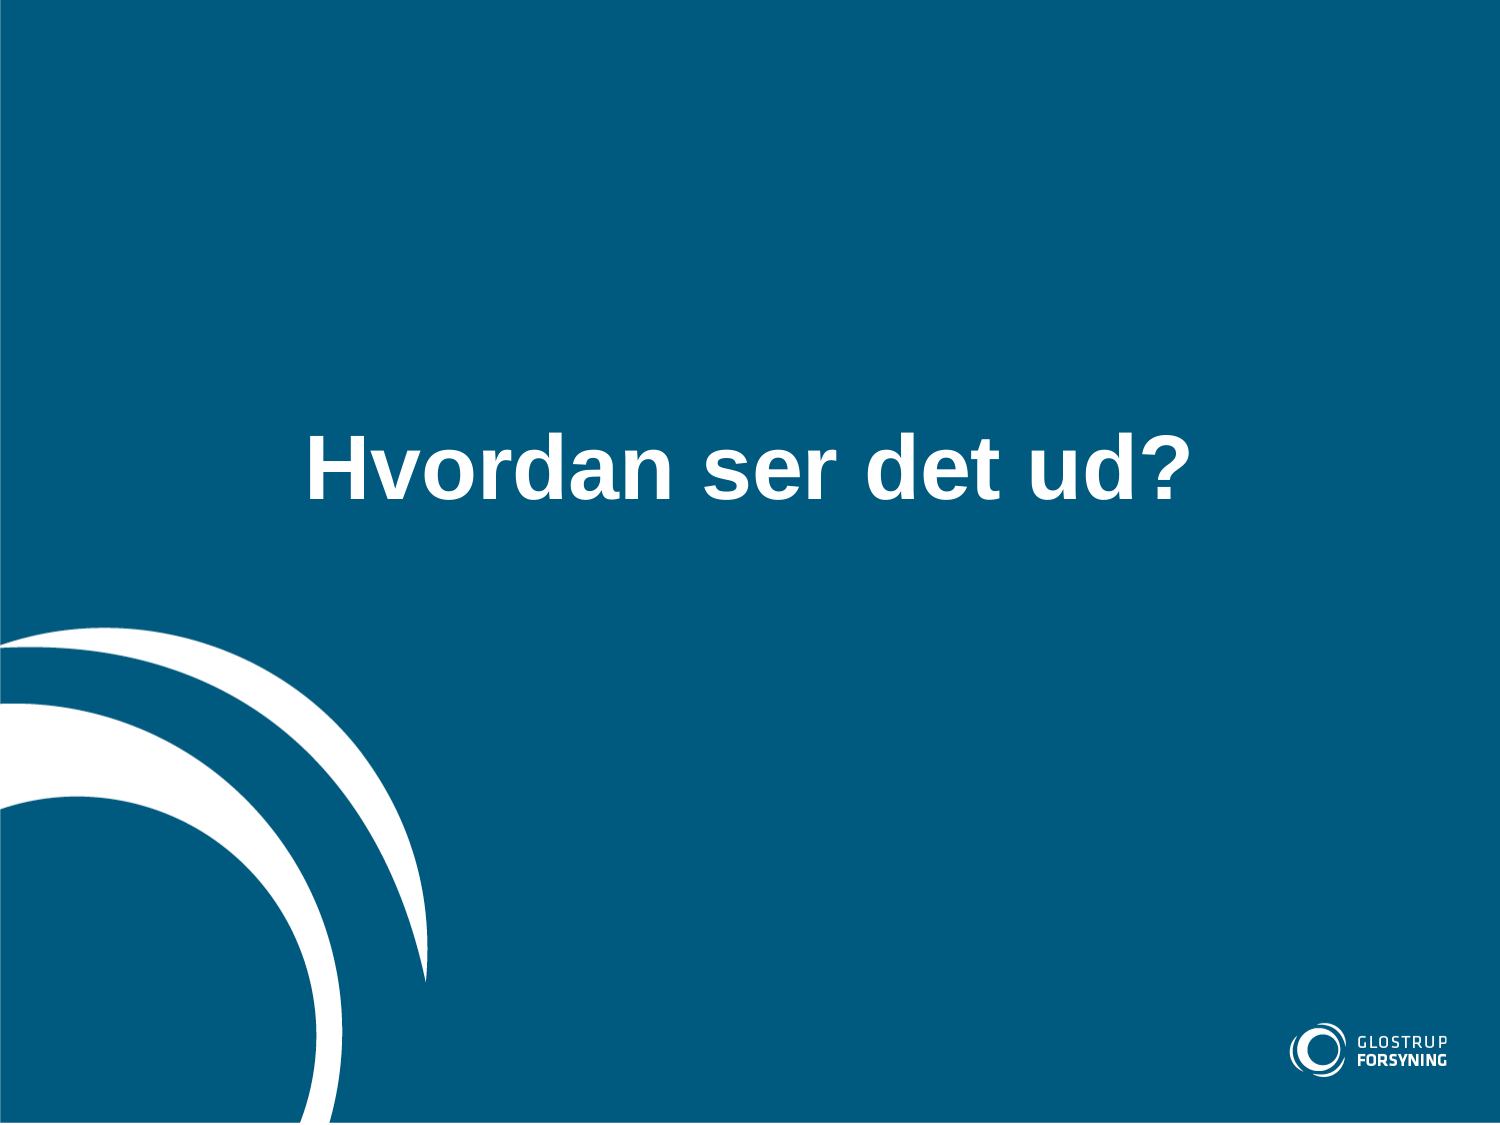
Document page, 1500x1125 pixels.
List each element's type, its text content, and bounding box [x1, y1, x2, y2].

picture [1401, 1055, 1406, 1065]
picture [0, 628, 427, 978]
title Hvordan ser det ud? [112, 349, 1388, 591]
picture [1359, 1054, 1365, 1065]
picture [1390, 1054, 1396, 1065]
picture [1298, 1028, 1339, 1070]
picture [1290, 1043, 1297, 1066]
picture [1379, 1054, 1386, 1065]
picture [1318, 1066, 1341, 1076]
picture [1409, 1054, 1418, 1065]
picture [1427, 1054, 1431, 1065]
picture [1439, 1054, 1446, 1065]
picture [1321, 1023, 1344, 1038]
picture [0, 704, 1500, 1125]
picture [1431, 1055, 1435, 1065]
picture [1368, 1054, 1375, 1065]
